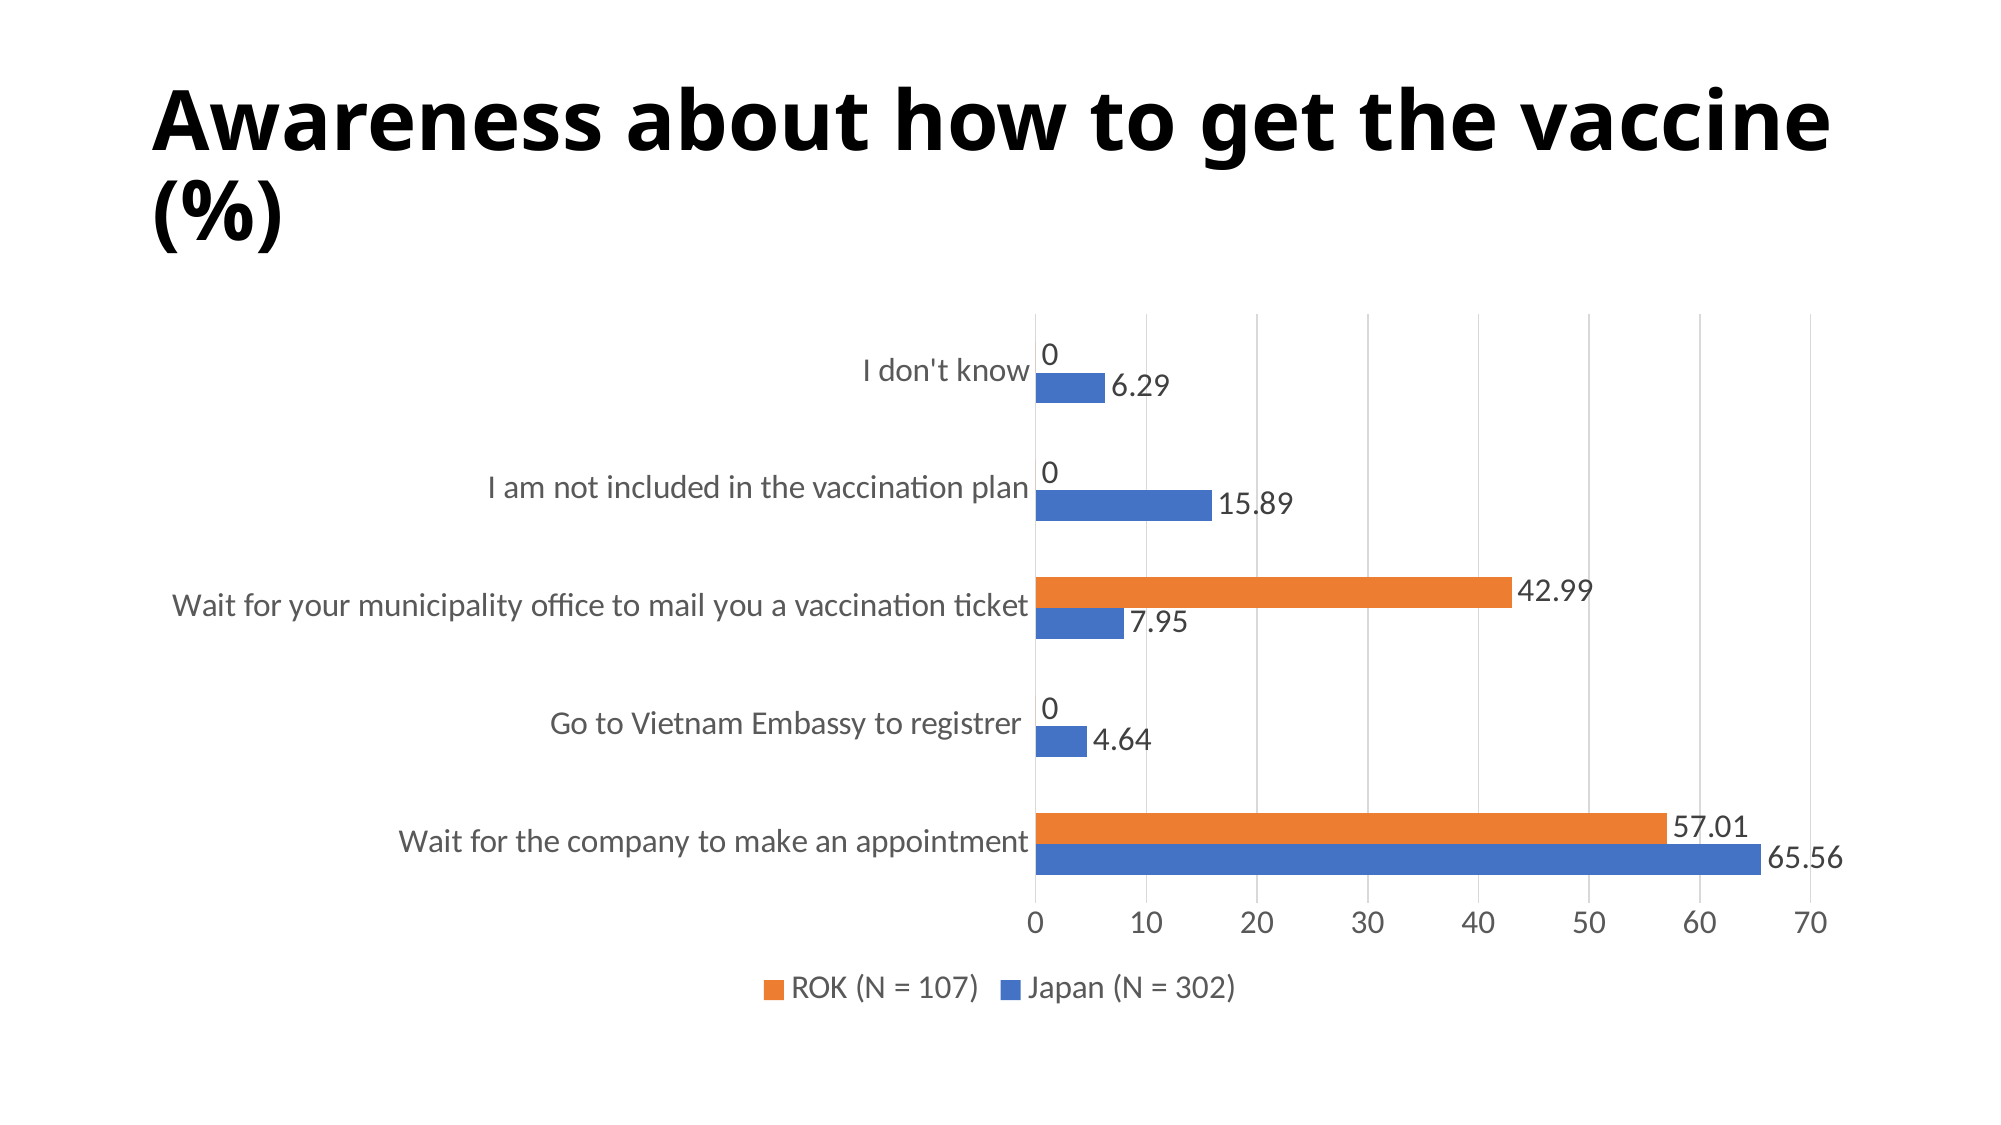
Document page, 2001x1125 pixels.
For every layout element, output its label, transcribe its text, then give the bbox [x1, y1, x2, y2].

title Awareness about how to get the vaccine (%) [137, 59, 1863, 278]
chart [137, 299, 1863, 1014]
